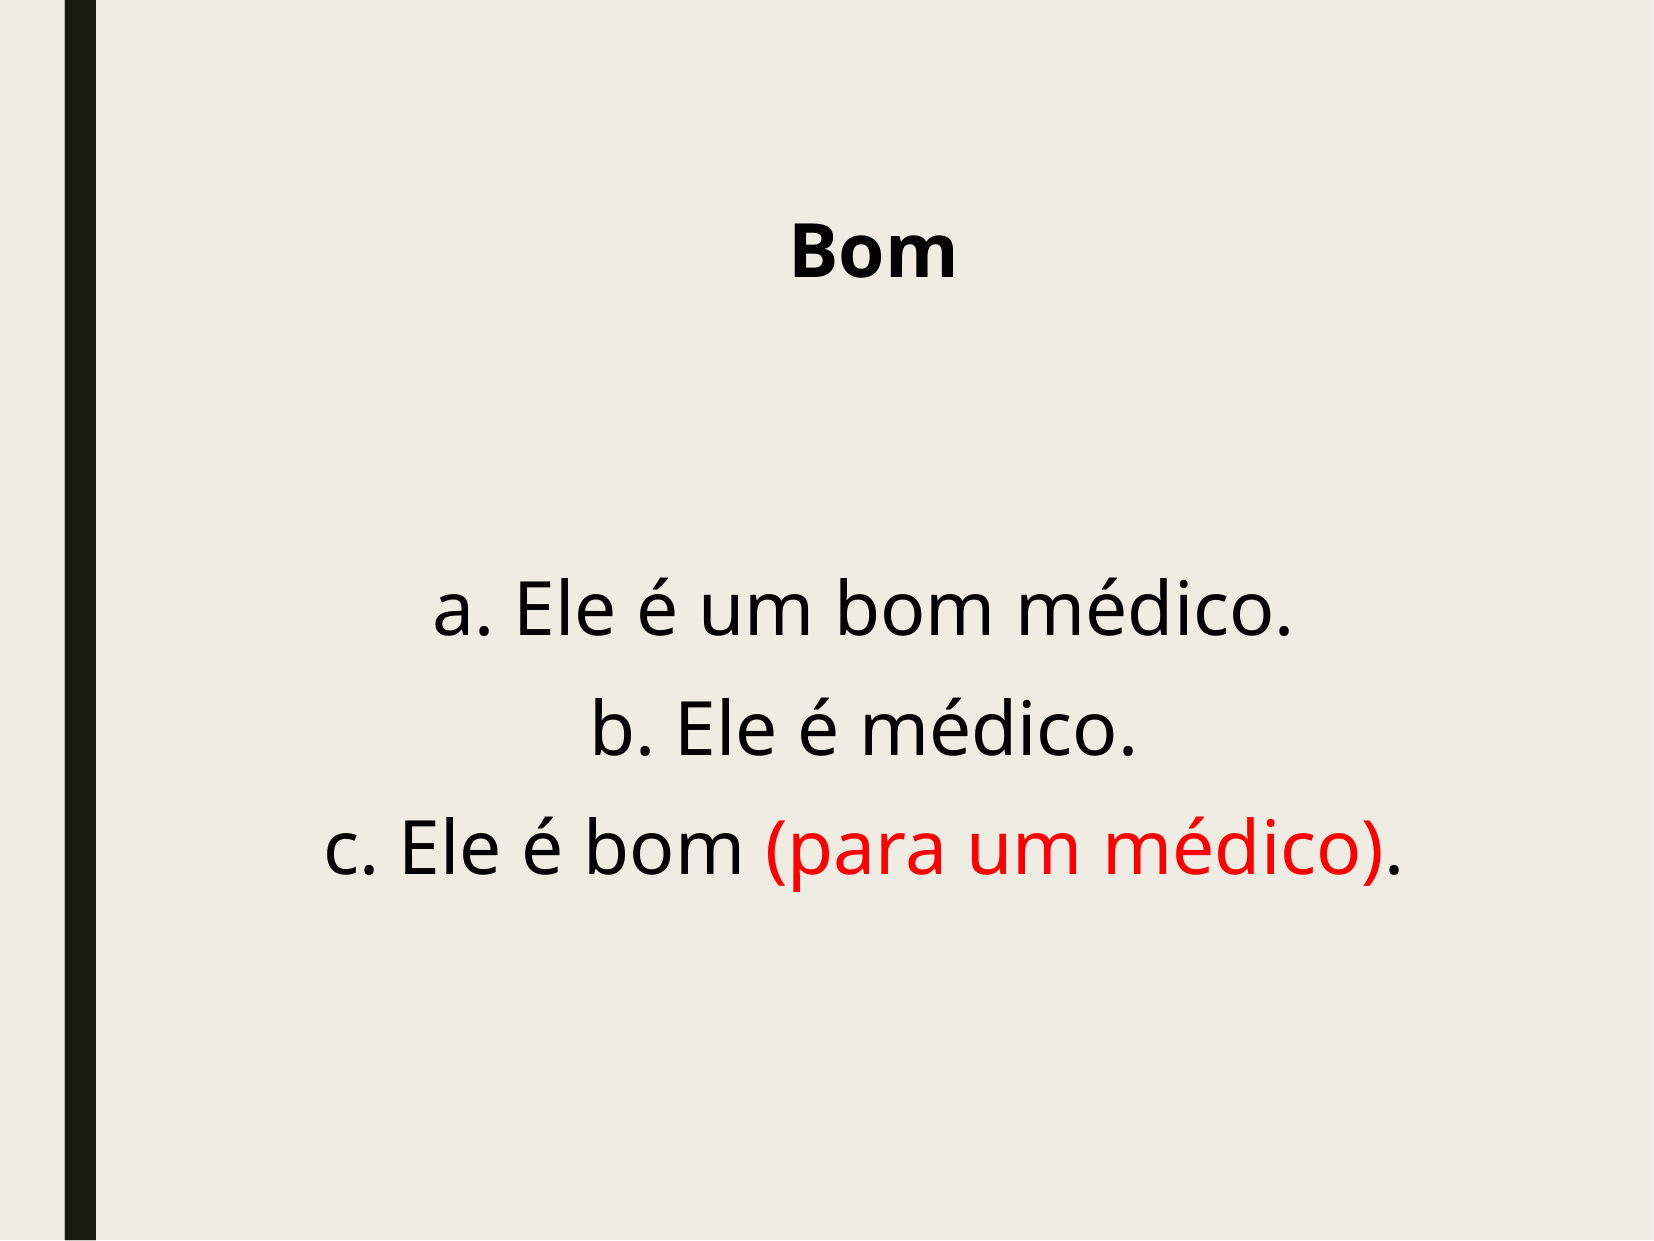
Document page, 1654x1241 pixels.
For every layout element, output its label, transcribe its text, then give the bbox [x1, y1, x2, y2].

text_box Bom a. Ele é um bom médico. b. Ele é médico. c. Ele é bom (para um médico). [114, 82, 1634, 1241]
